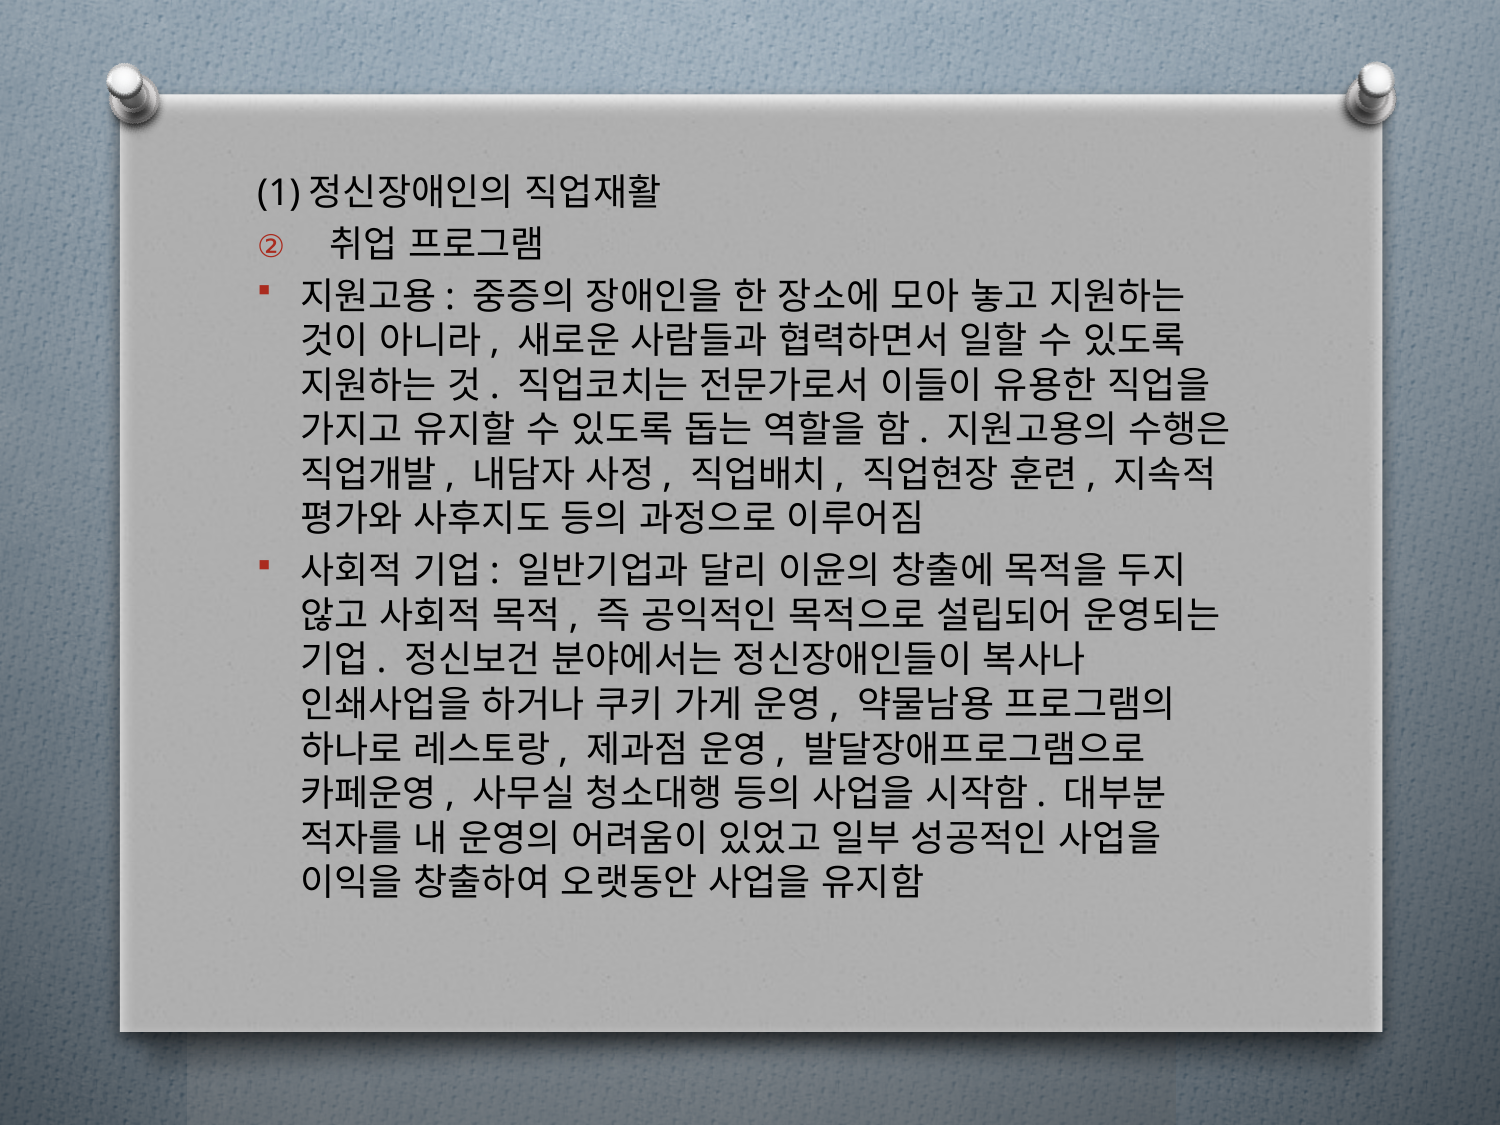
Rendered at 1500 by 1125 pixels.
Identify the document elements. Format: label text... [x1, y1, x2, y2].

picture [1317, 35, 1439, 156]
picture [75, 29, 198, 153]
list (1)정신장애인의 직업재활 취업 프로그램 지원고용: 중증의 장애인을 한 장소에 모아 놓고 지원하는 것이 아니라, 새로운 사람들과 협력하면서 일할 수 있도록 지원하는 것. 직업코치는 전문가로서 이들이 유용한 직업을 가지고 유지할 수 있도록 돕는 역할을 함. 지원고용의 수행은 직업개발, 내담자 사정, 직업배치, 직업현장 훈련, 지속적 평가와 사후지도 등의 과정으로 이루어짐 사회적 기업: 일반기업과 달리 이윤의 창출에 목적을 두지 않고 사회적 목적, 즉 공익적인 목적으로 설립되어 운영되는 기업. 정신보건 분야에서는 정신장애인들이 복사나 인쇄사업을 하거나 쿠키 가게 운영, 약물남용 프로그램의 하나로 레스토랑, 제과점 운영, 발달장애프로그램으로 카페운영, 사무실 청소대행 등의 사업을 시작함. 대부분 적자를 내 운영의 어려움이 있었고 일부 성공적인 사업을 이익을 창출하여 오랫동안 사업을 유지함 [242, 160, 1259, 917]
